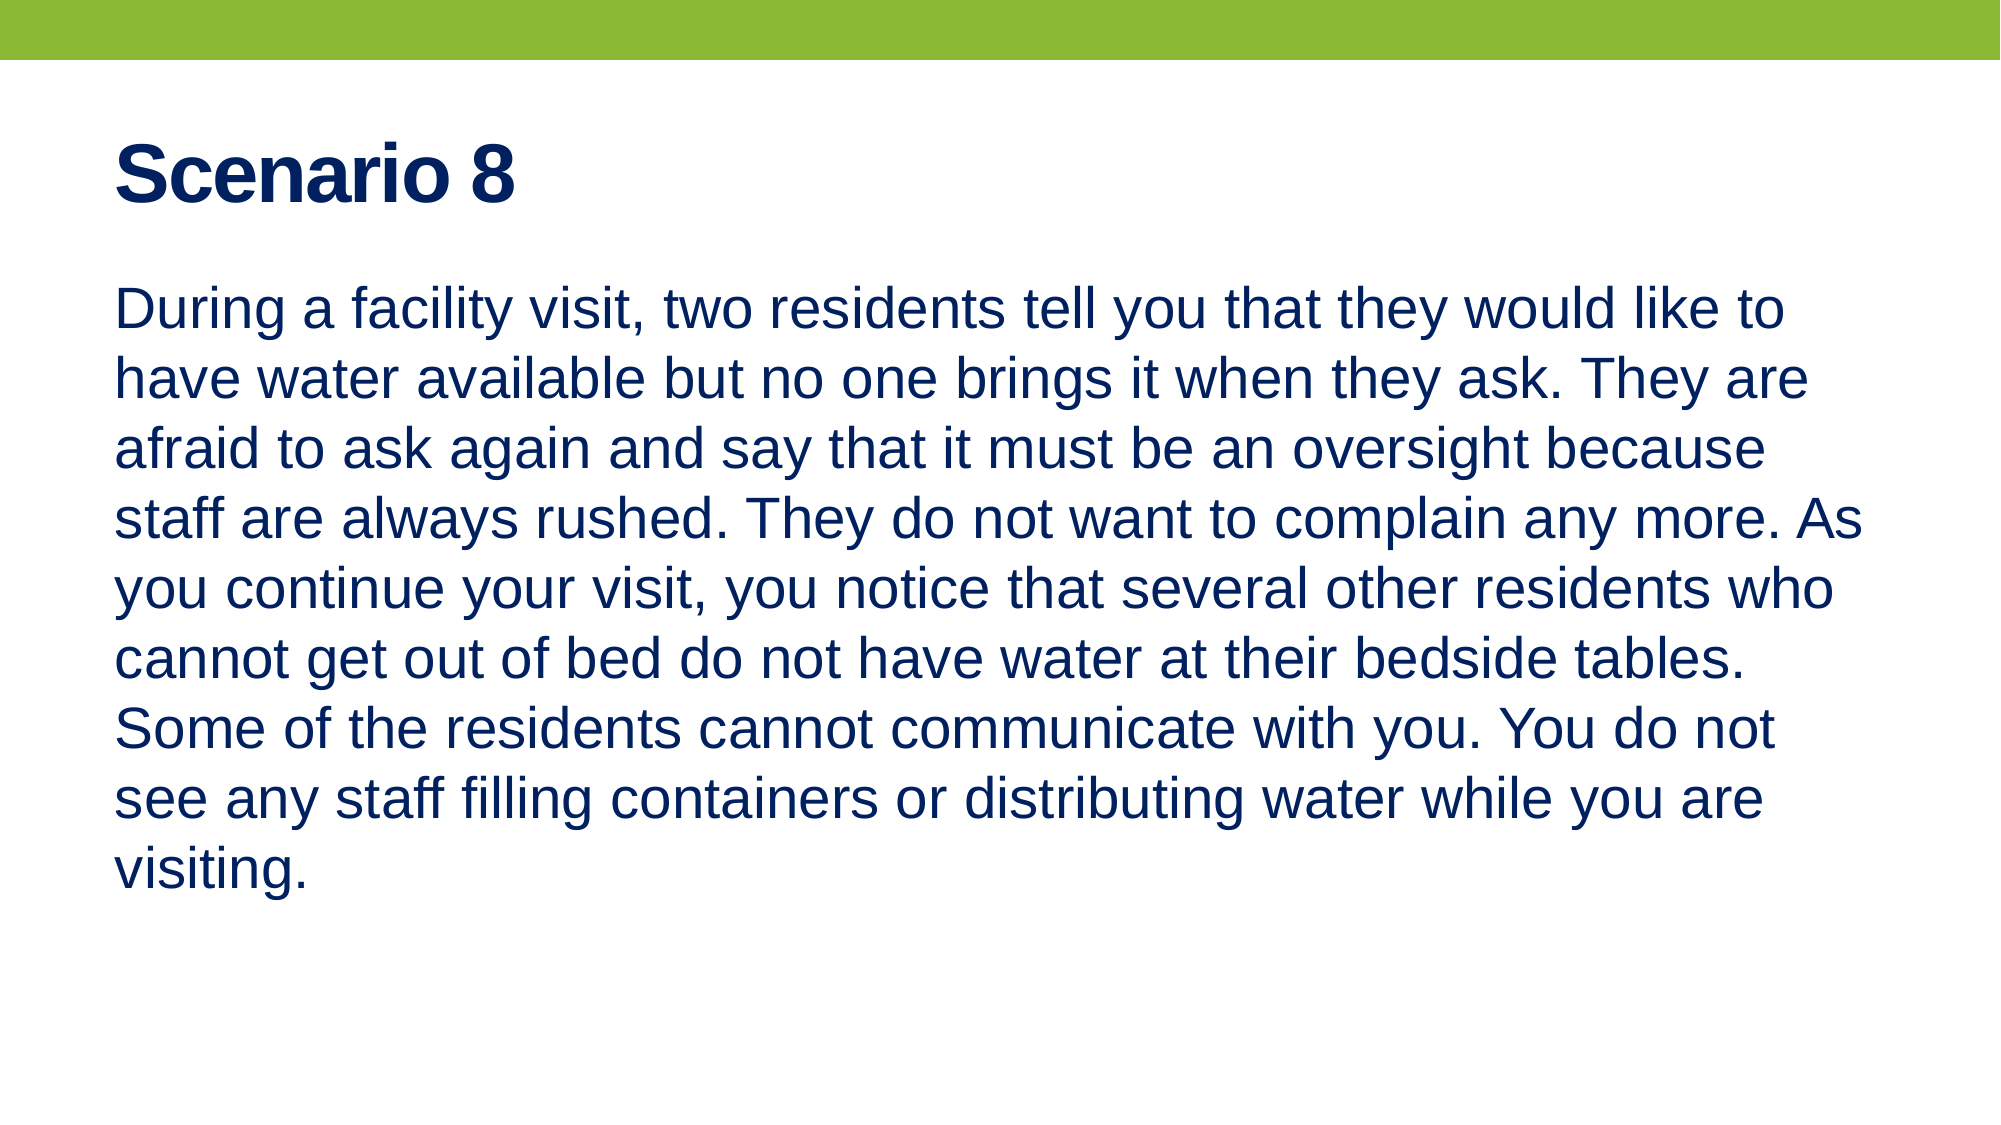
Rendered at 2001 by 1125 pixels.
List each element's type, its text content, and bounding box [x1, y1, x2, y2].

list During a facility visit, two residents tell you that they would like to have water available but no one brings it when they ask. They are afraid to ask again and say that it must be an oversight because staff are always rushed. They do not want to complain any more. As you continue your visit, you notice that several other residents who cannot get out of bed do not have water at their bedside tables. Some of the residents cannot communicate with you. You do not see any staff filling containers or distributing water while you are visiting. [99, 262, 1901, 1063]
title Scenario 8 [99, 87, 1900, 250]
